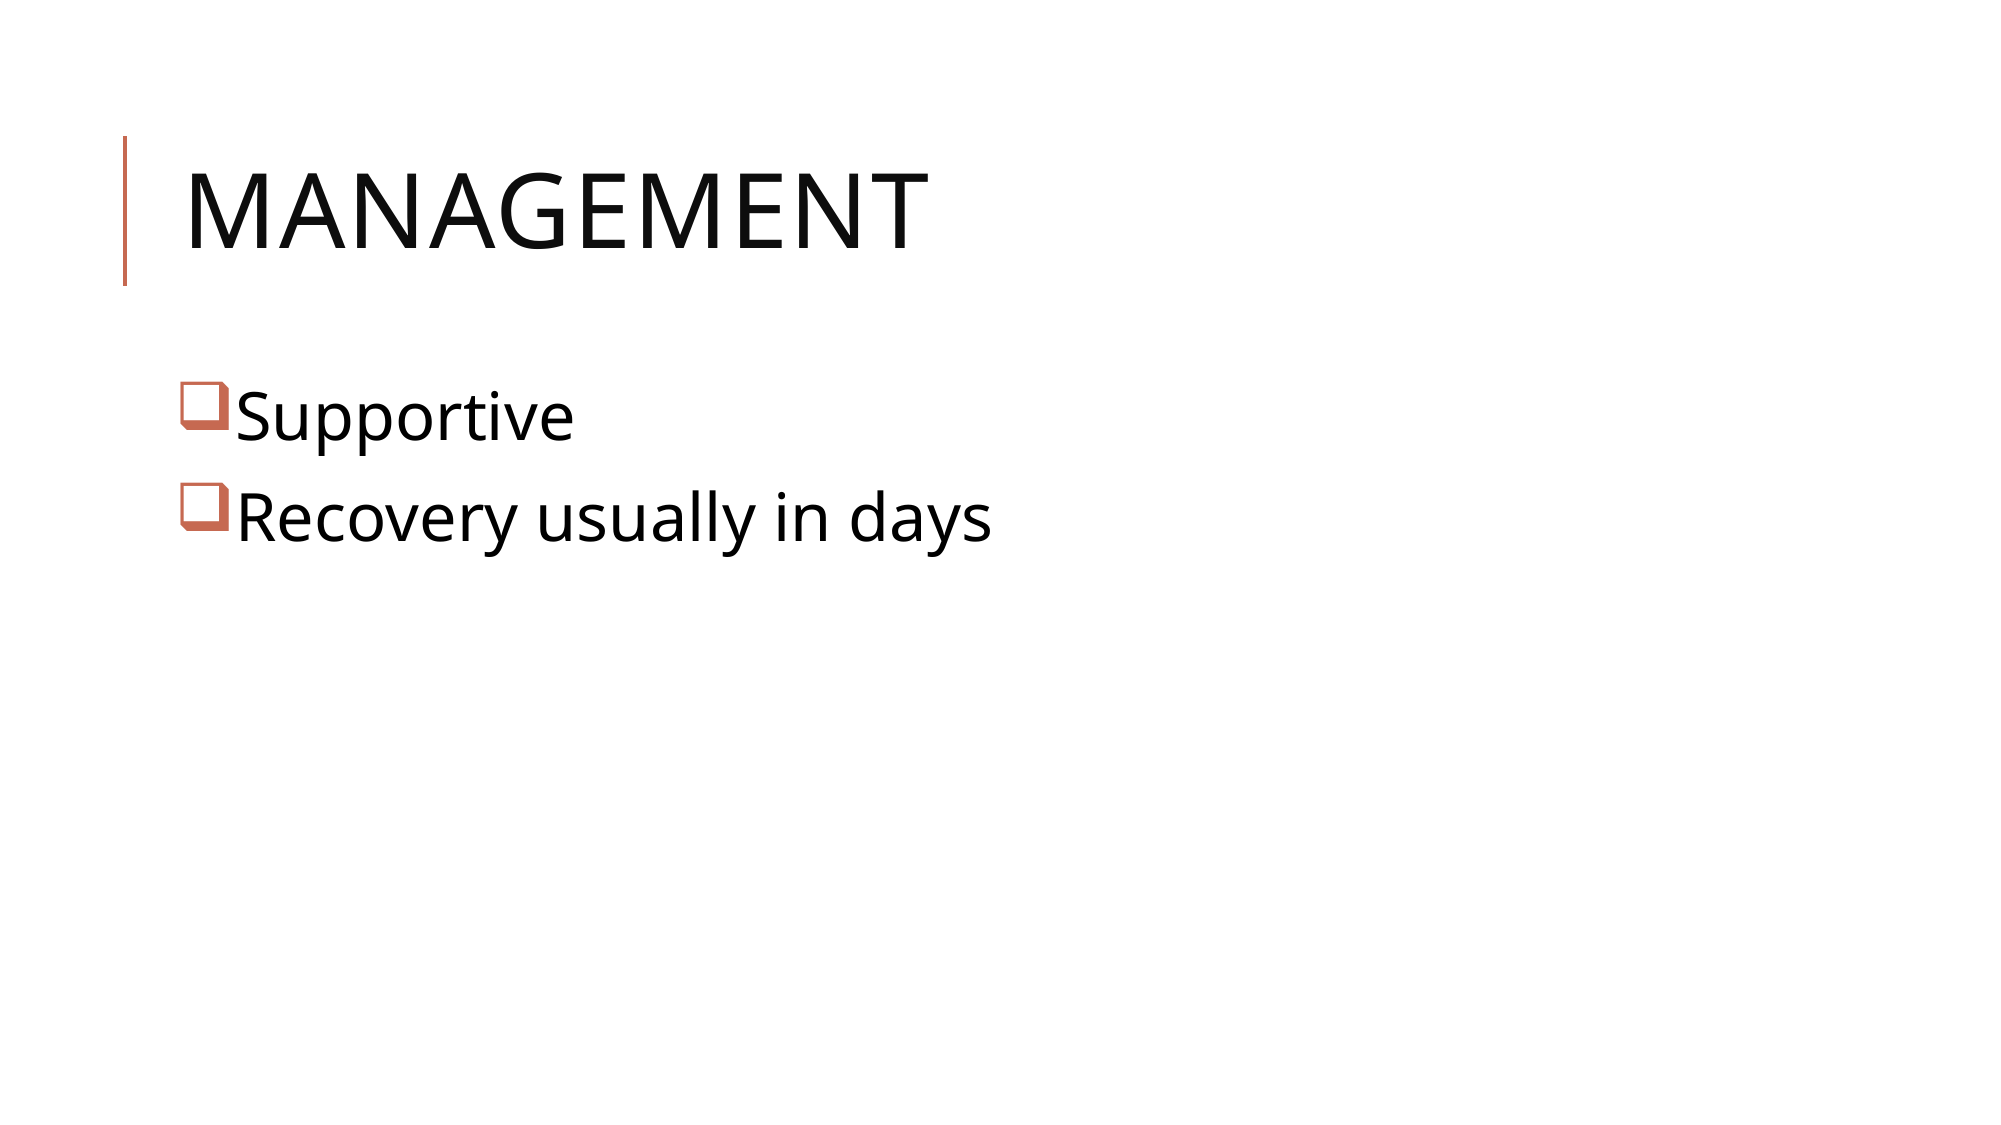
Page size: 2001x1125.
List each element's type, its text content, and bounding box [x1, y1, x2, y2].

list Supportive Recovery usually in days [168, 375, 1763, 1035]
title Management [168, 96, 1763, 342]
